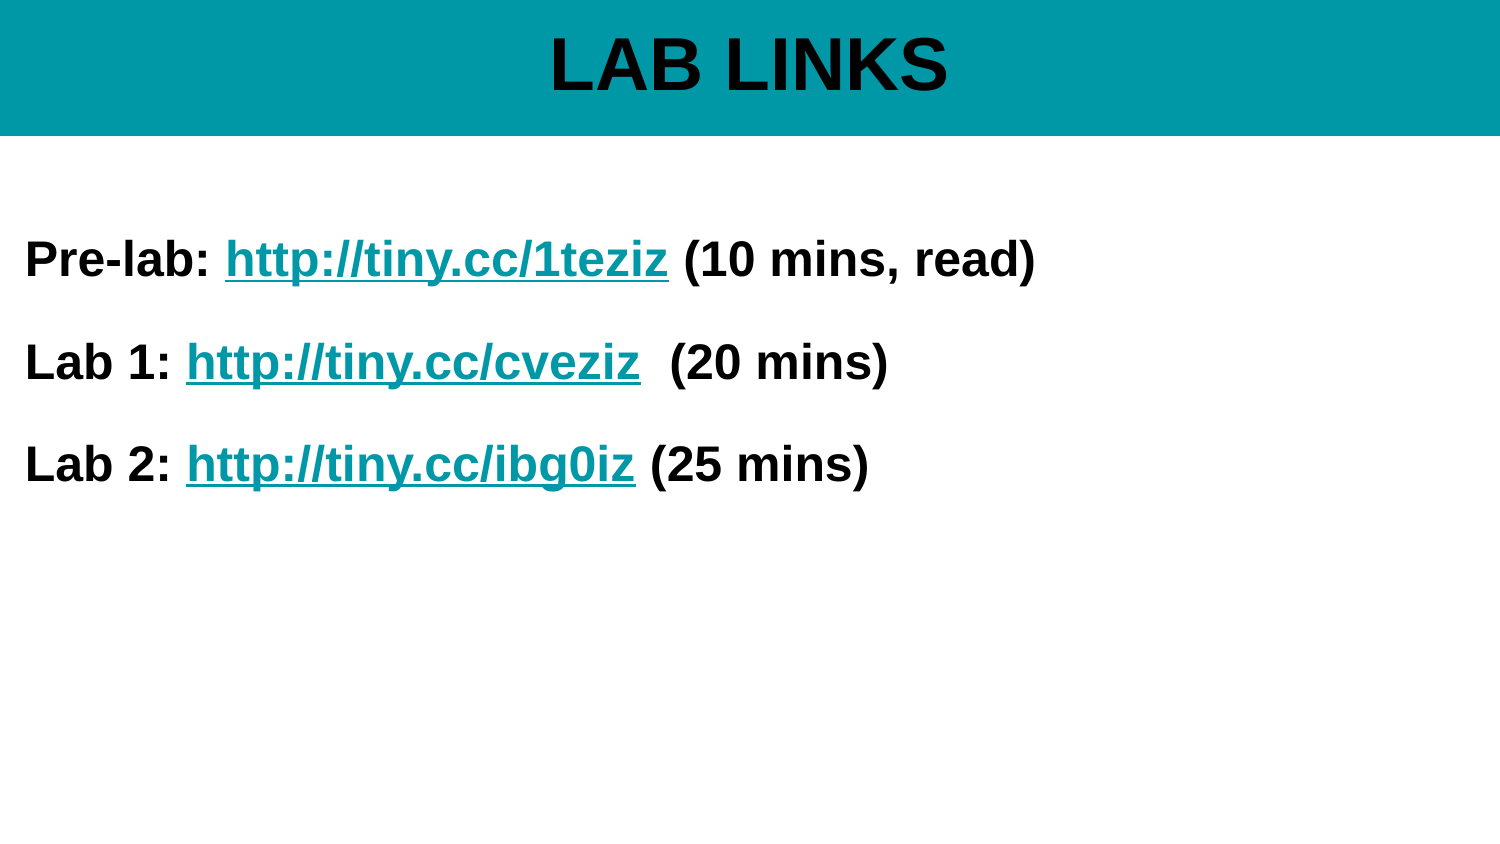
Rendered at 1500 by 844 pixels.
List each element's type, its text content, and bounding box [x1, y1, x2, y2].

title LAB LINKS [0, 0, 1500, 136]
list Pre-lab: http://tiny.cc/1teziz (10 mins, read) Lab 1: http://tiny.cc/cveziz (20 mins) Lab 2: http://tiny.cc/ibg0iz (25 mins) [9, 202, 1486, 797]
